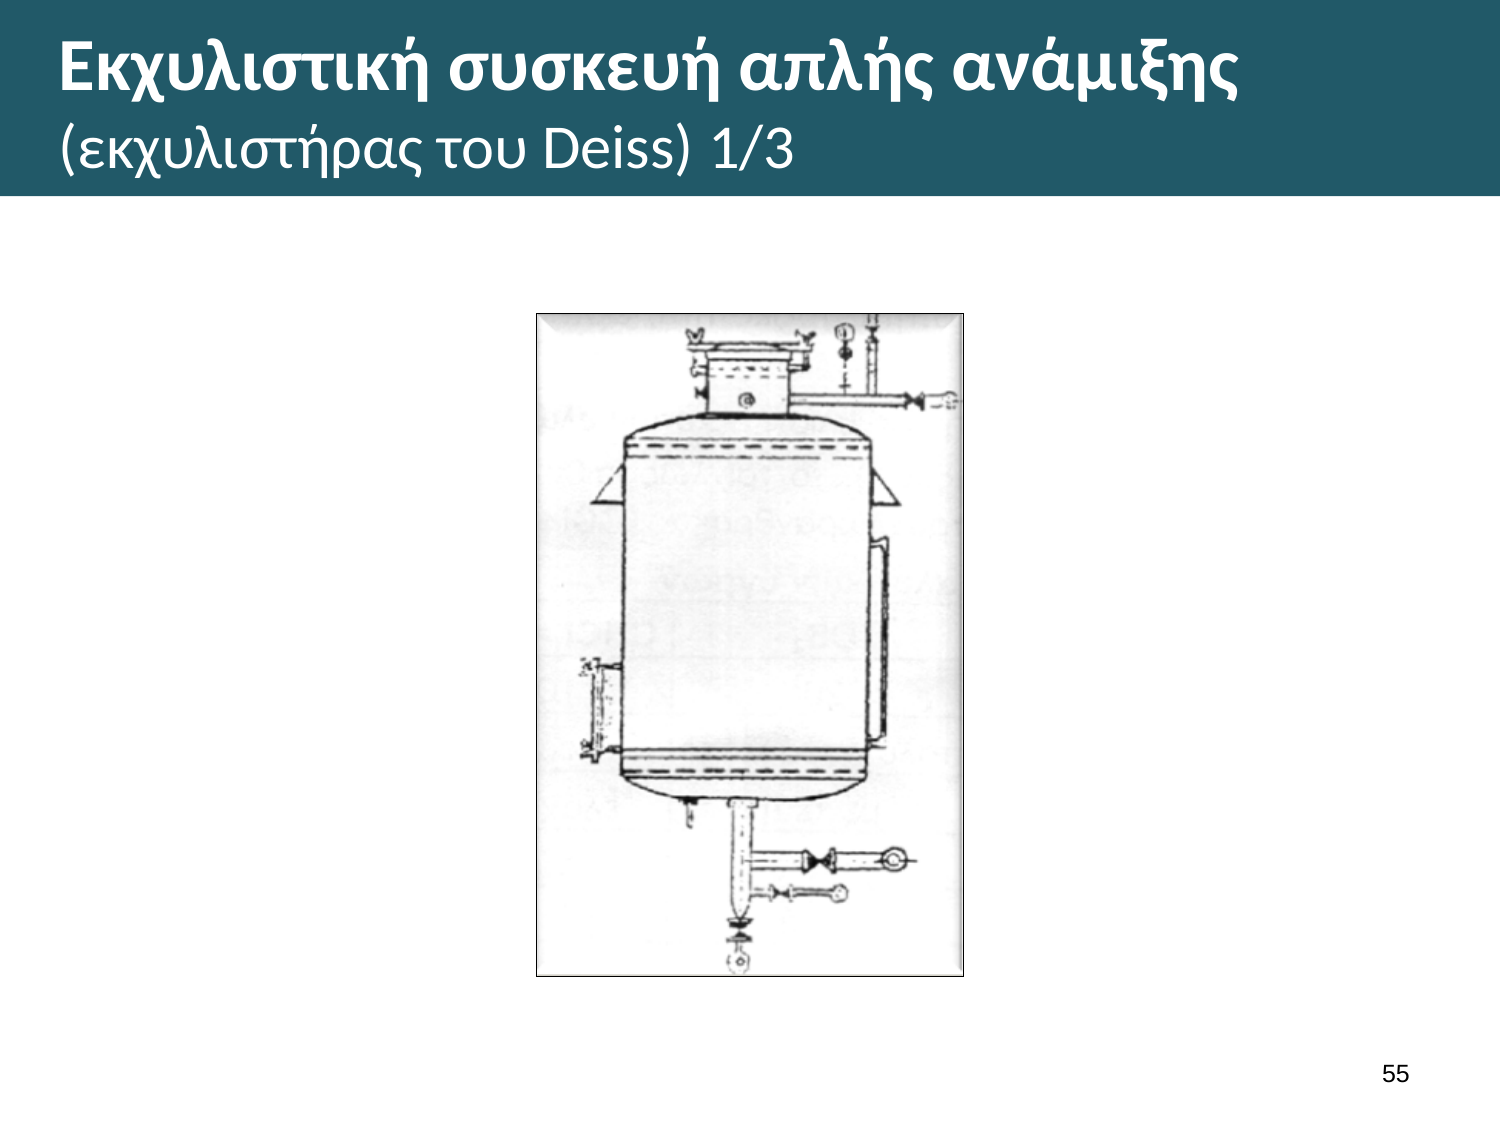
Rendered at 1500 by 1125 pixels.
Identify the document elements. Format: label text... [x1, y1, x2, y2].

slide_number 54 [1074, 1042, 1425, 1103]
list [537, 314, 963, 977]
title Εκχυλιστική συσκευή απλής ανάμιξης (εκχυλιστήρας του Deiss) 1/3 [0, 0, 1500, 197]
